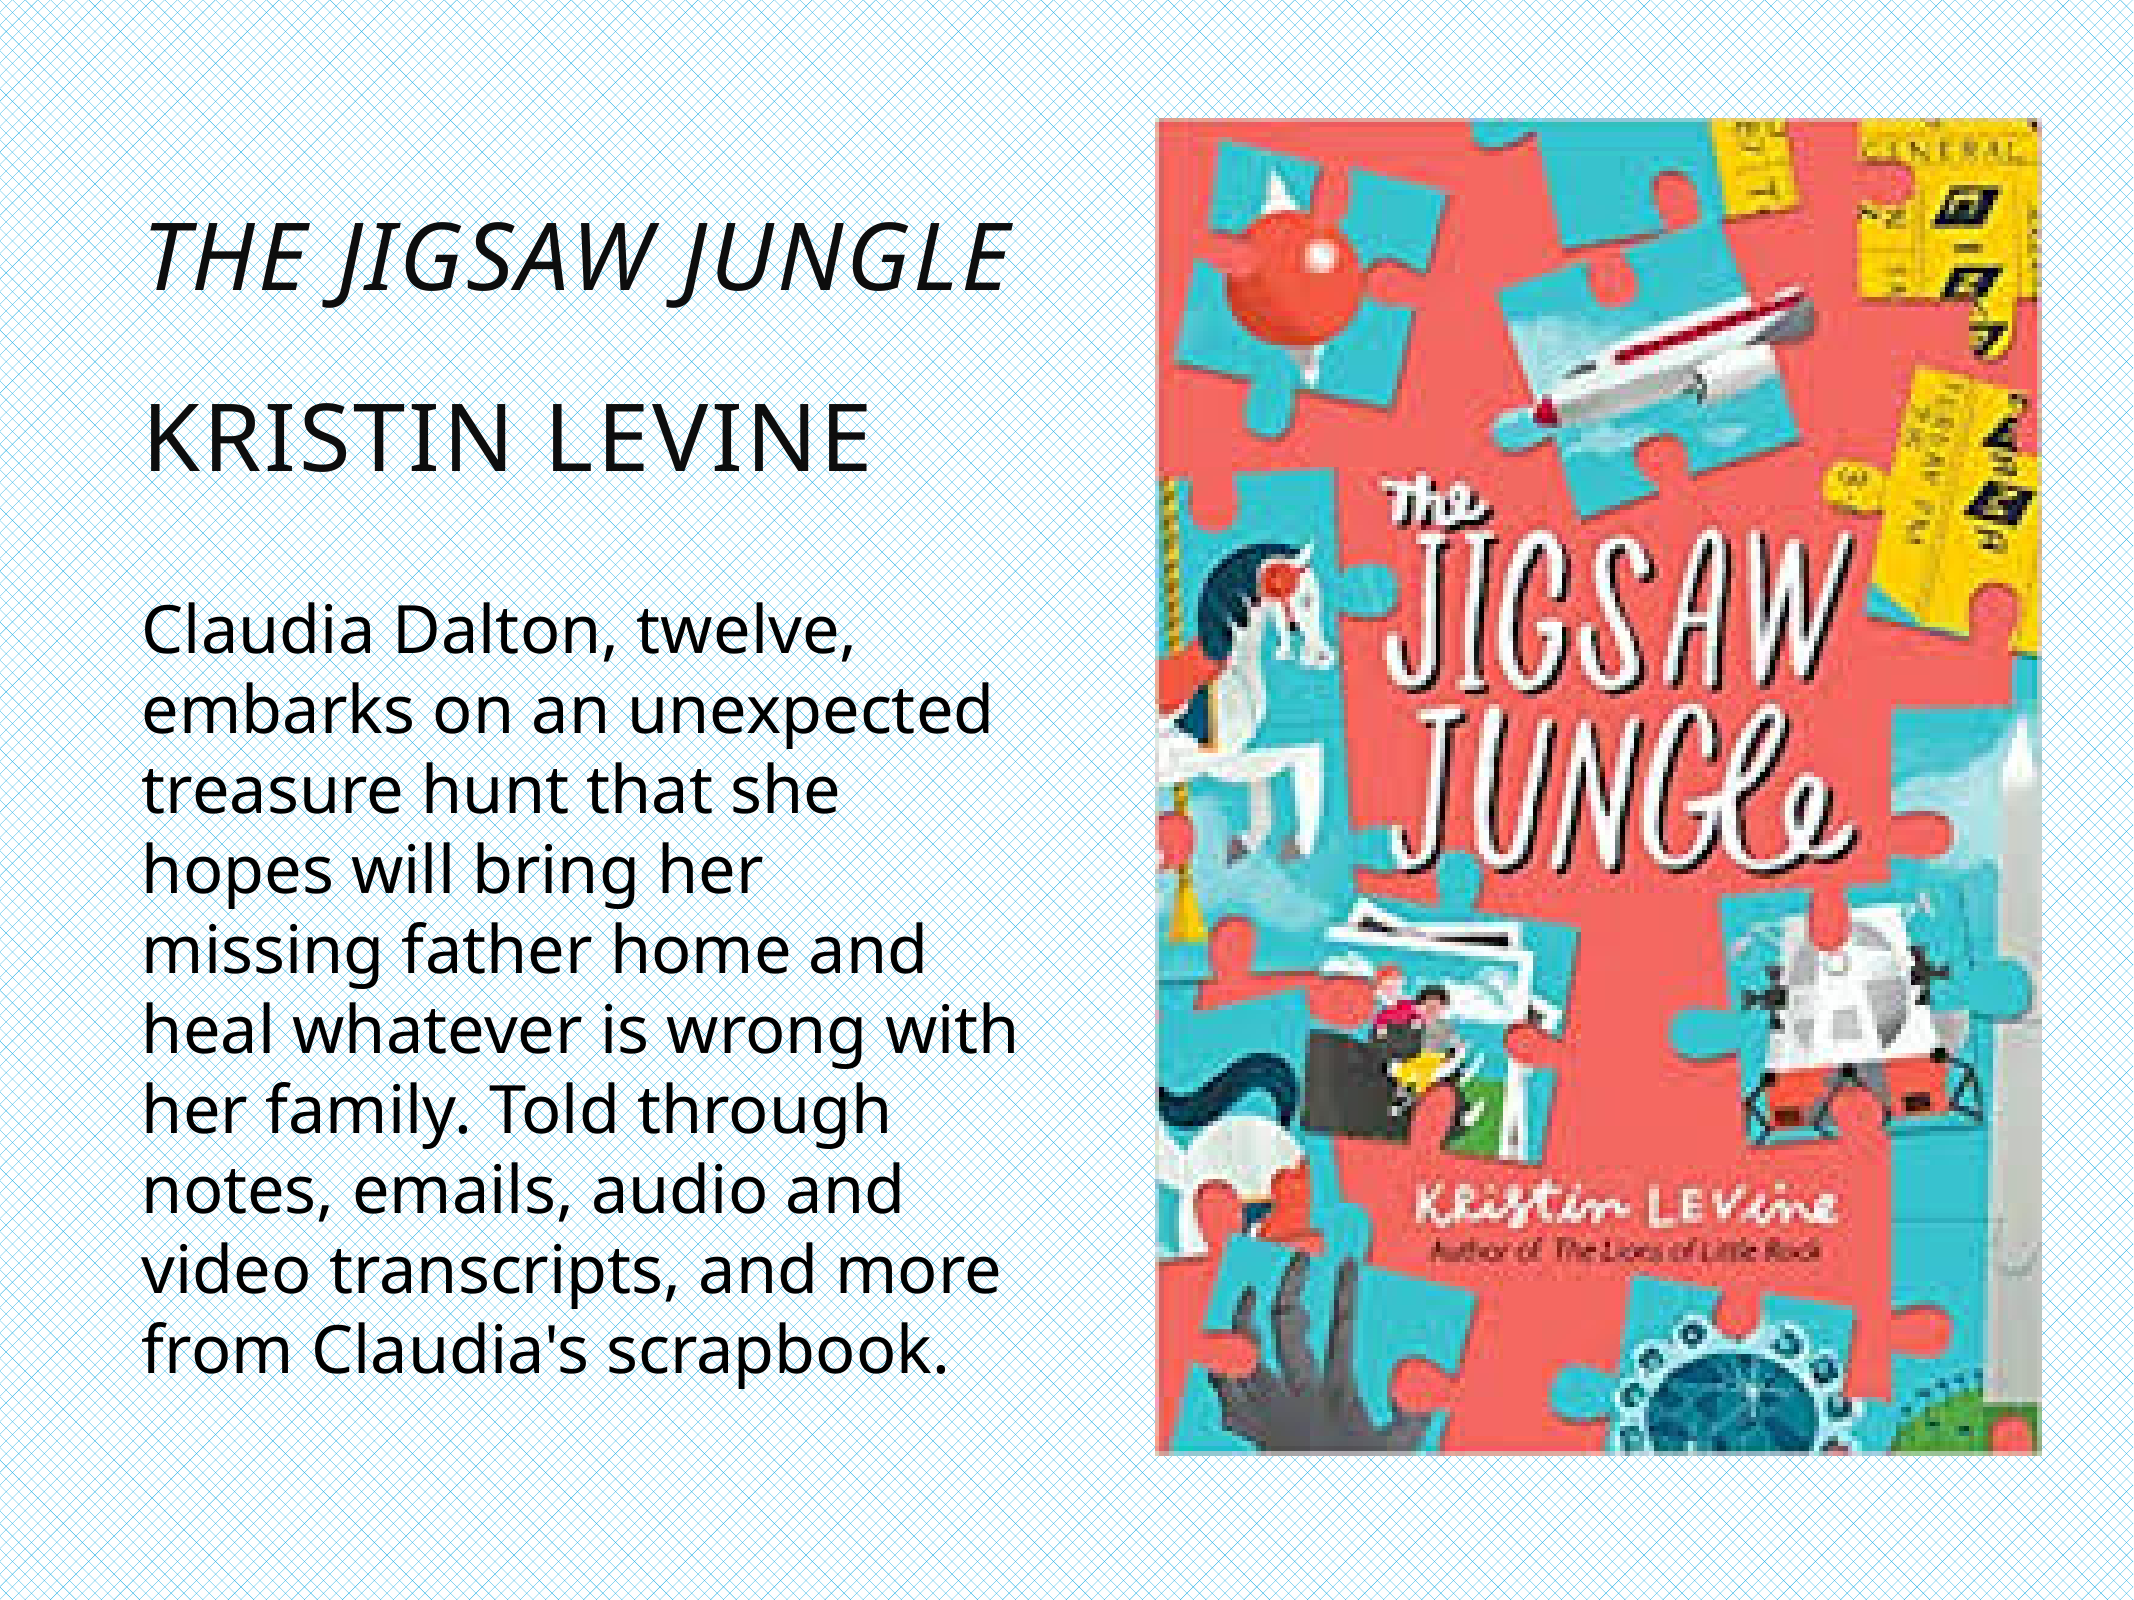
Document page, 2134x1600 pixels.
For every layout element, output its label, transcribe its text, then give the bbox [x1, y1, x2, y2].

picture [1155, 118, 2043, 1456]
text_box Claudia Dalton, twelve, embarks on an unexpected treasure hunt that she hopes will bring her missing father home and heal whatever is wrong with her family. Told through notes, emails, audio and video transcripts, and more from Claudia's scrapbook. [127, 579, 1037, 1394]
title The jigsaw jungle Kristin levine [127, 183, 1091, 525]
